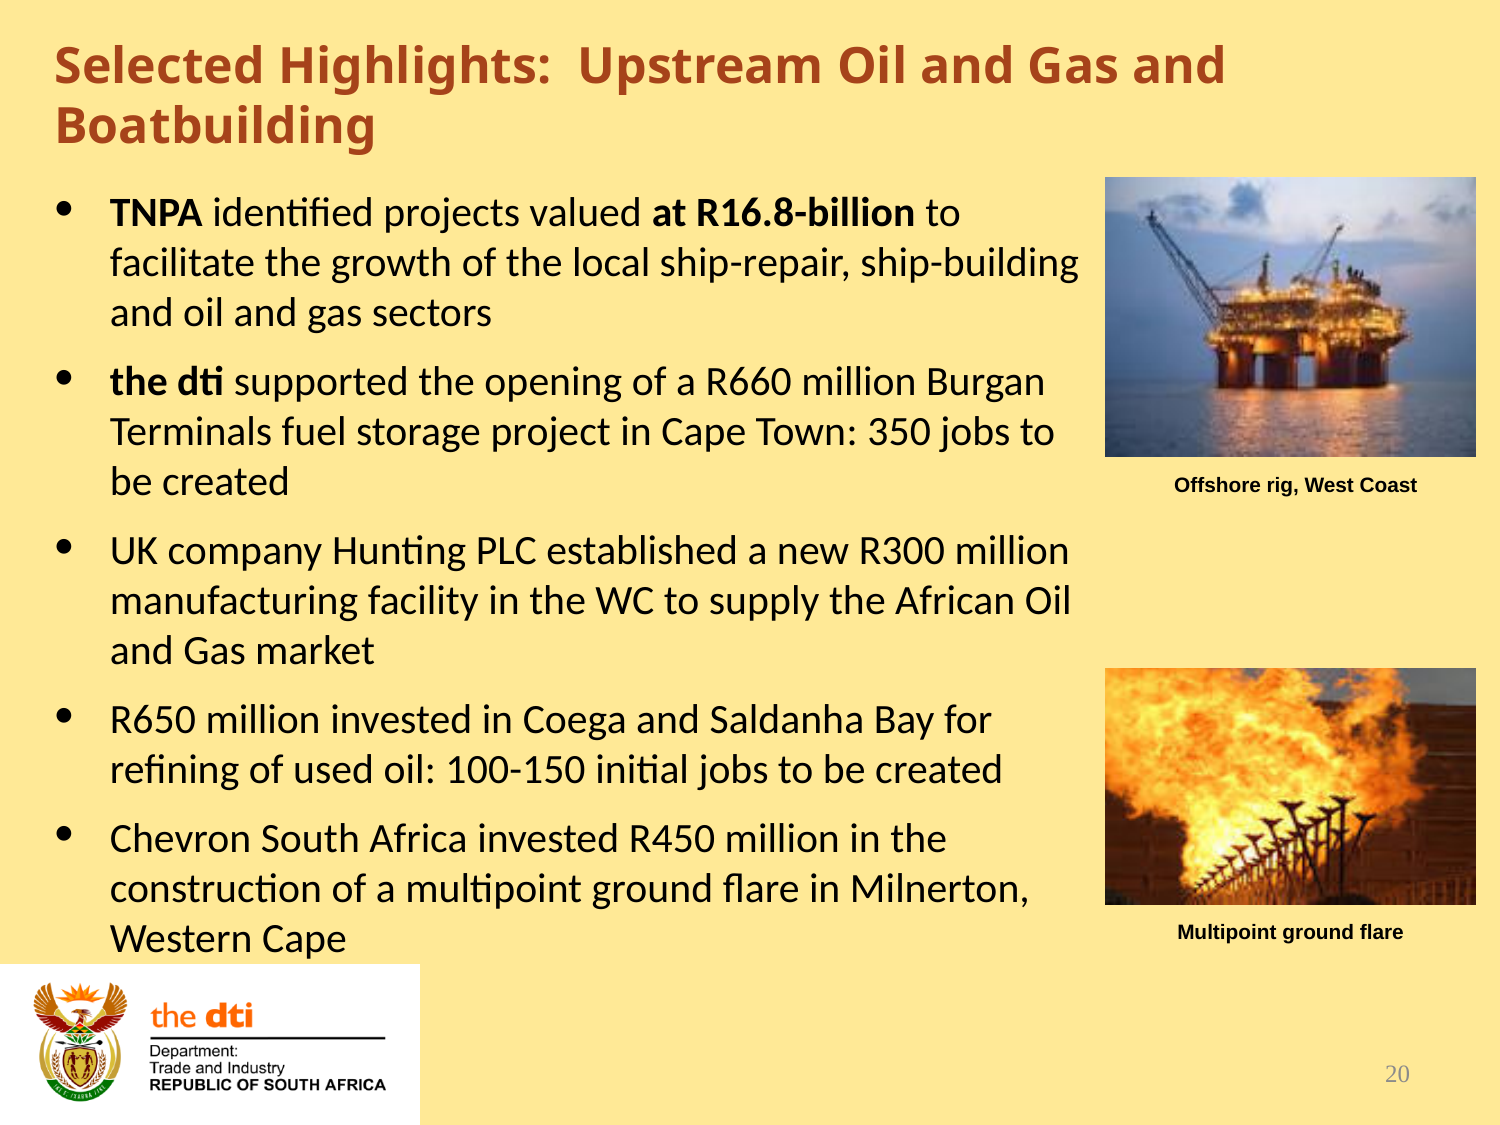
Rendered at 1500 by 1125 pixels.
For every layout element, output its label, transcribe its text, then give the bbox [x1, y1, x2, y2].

text_box Offshore rig, West Coast [1140, 465, 1452, 497]
picture [1105, 177, 1476, 457]
list TNPA identified projects valued at R16.8-billion to facilitate the growth of the local ship-repair, ship-building and oil and gas sectors the dti supported the opening of a R660 million Burgan Terminals fuel storage project in Cape Town: 350 jobs to be created UK company Hunting PLC established a new R300 million manufacturing facility in the WC to supply the African Oil and Gas market R650 million invested in Coega and Saldanha Bay for refining of used oil: 100-150 initial jobs to be created Chevron South Africa invested R450 million in the construction of a multipoint ground flare in Milnerton, Western Cape [38, 177, 1114, 965]
text_box Multipoint ground flare [1135, 915, 1447, 944]
text_box Selected Highlights: Upstream Oil and Gas and Boatbuilding [39, 26, 1351, 161]
picture [0, 963, 420, 1125]
slide_number 20 [1074, 1042, 1425, 1103]
picture [1105, 668, 1476, 906]
